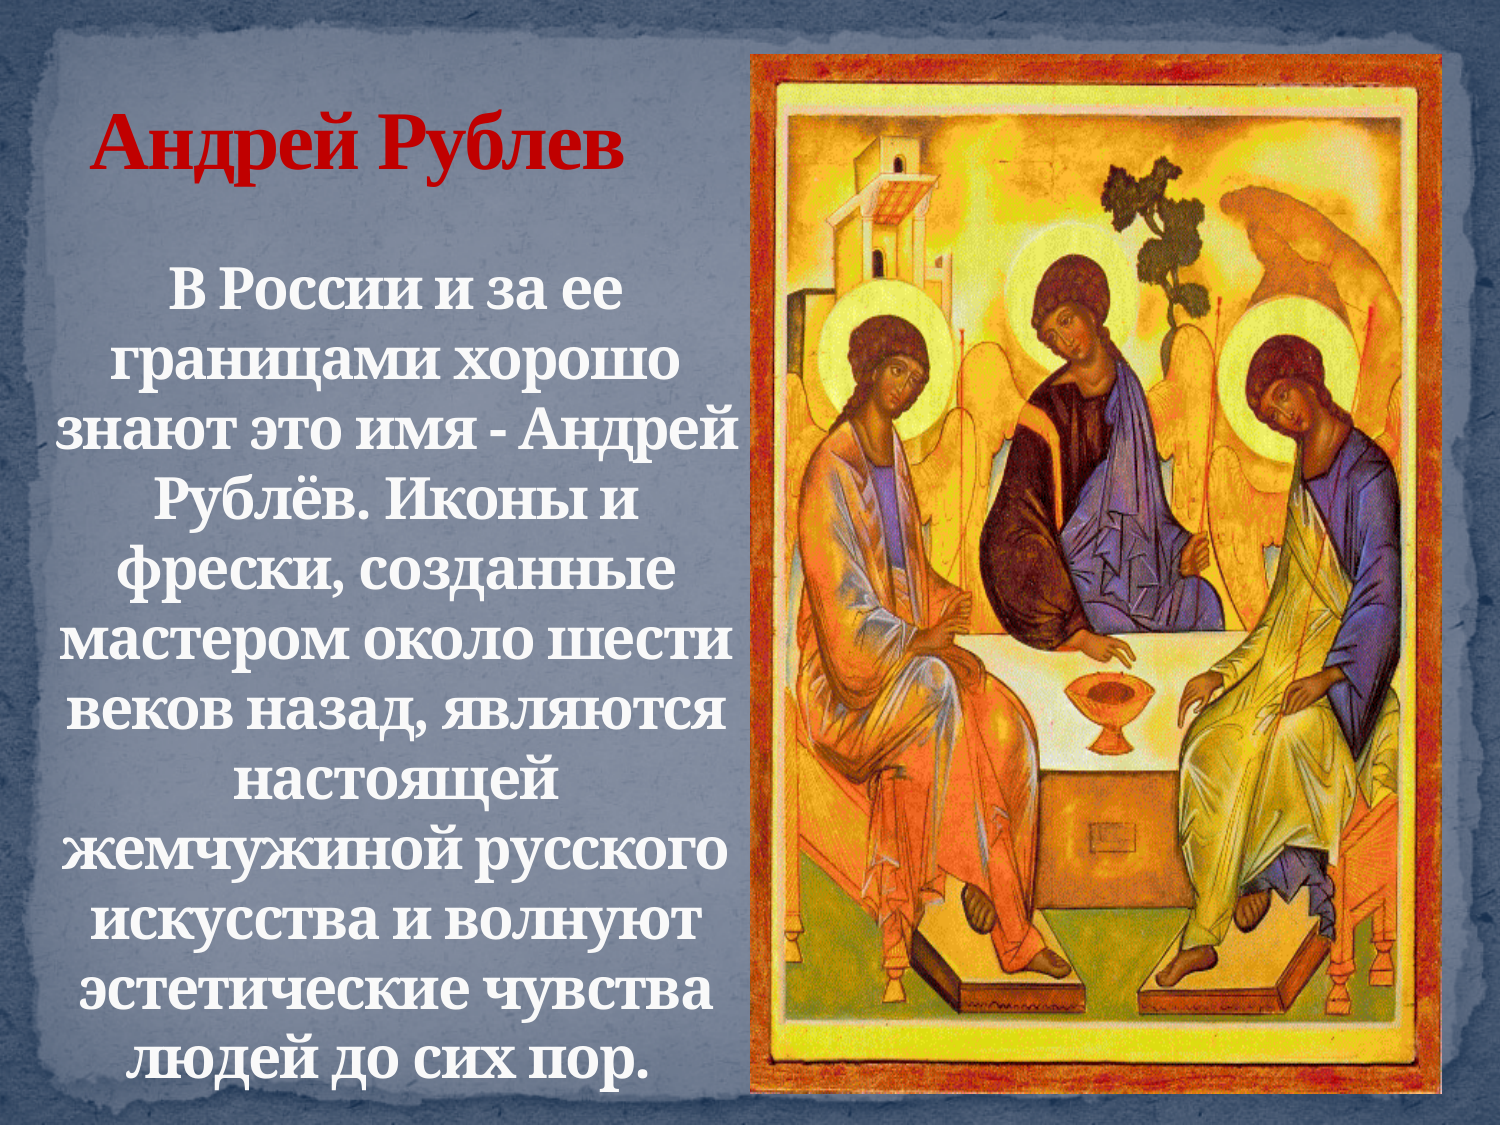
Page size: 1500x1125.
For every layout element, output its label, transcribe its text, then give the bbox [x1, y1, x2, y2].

list В России и за ее границами хорошо знают это имя - Андрей Рублёв. Иконы и фрески, созданные мастером около шести веков назад, являются настоящей жемчужиной русского искусства и волнуют эстетические чувства людей до сих пор. [29, 243, 739, 1024]
picture [750, 54, 1442, 1094]
title Андрей Рублев [74, 54, 742, 244]
